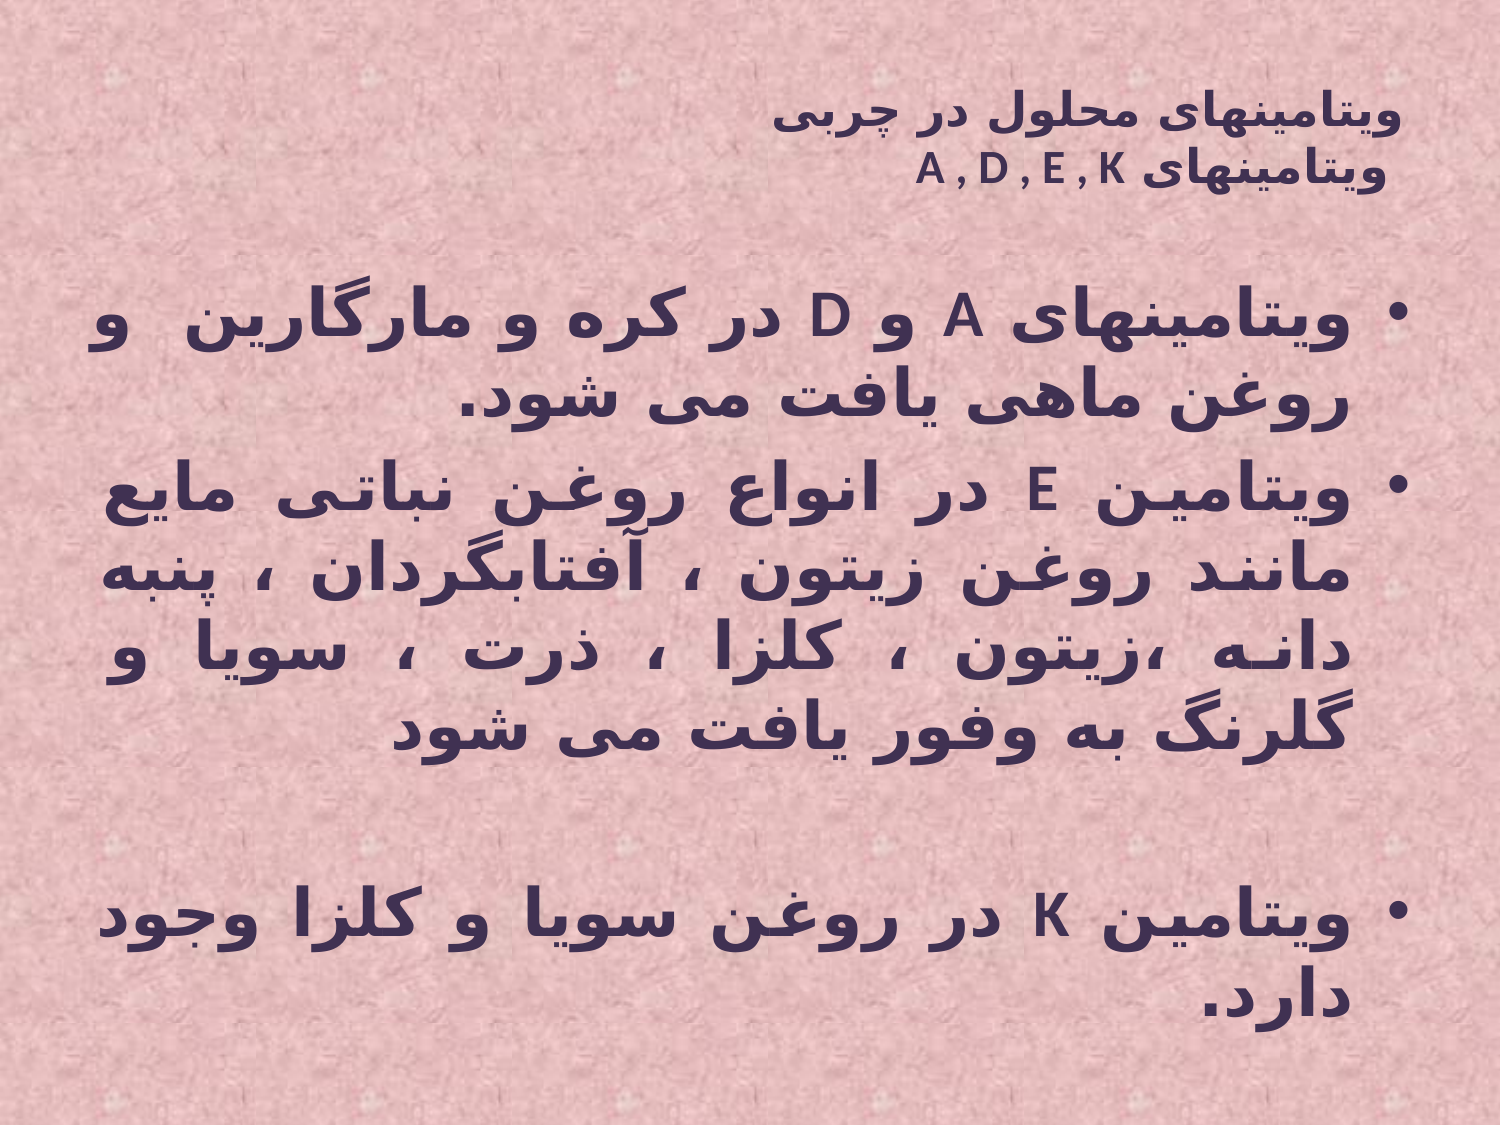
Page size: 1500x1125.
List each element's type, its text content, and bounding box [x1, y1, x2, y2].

title ویتامینهای محلول در چربی ویتامینهای A , D , E , K [70, 70, 1421, 258]
picture [0, 0, 1500, 1125]
list ویتامینهای A و D در کره و مارگارین و روغن ماهی یافت می شود. ویتامین E در انواع روغن نباتی مایع مانند روغن زیتون ، آفتابگردان ، پنبه دانه ،زیتون ، کلزا ، ذرت ، سویا و گلرنگ به وفور یافت می شود ویتامین K در روغن سویا و کلزا وجود دارد. [75, 262, 1425, 1005]
